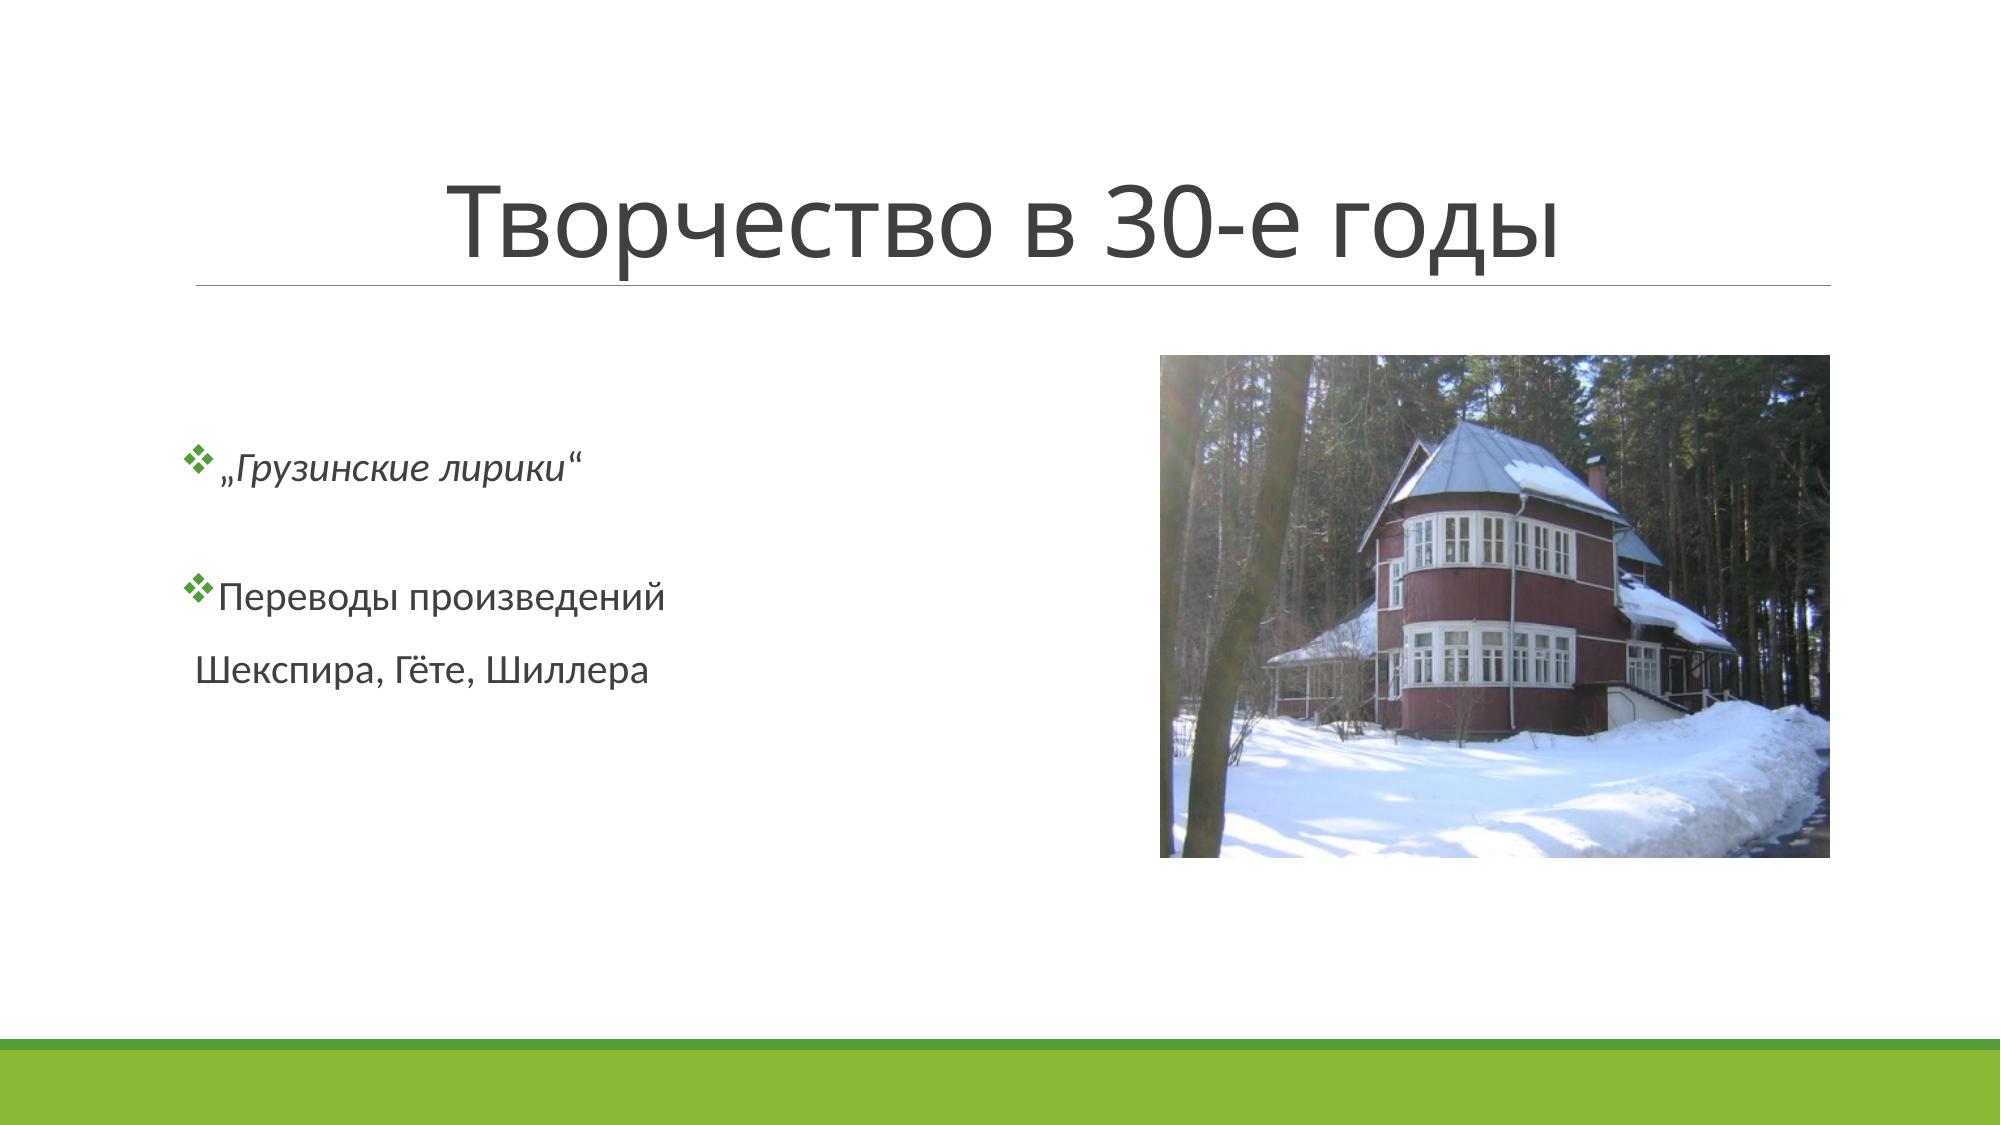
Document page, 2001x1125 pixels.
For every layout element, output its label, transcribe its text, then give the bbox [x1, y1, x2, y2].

title Творчество в 30-е годы [180, 47, 1830, 285]
picture [1159, 354, 1831, 858]
list „Грузинские лирики“ Переводы произведений Шекспира, Гёте, Шиллера [180, 302, 1830, 963]
